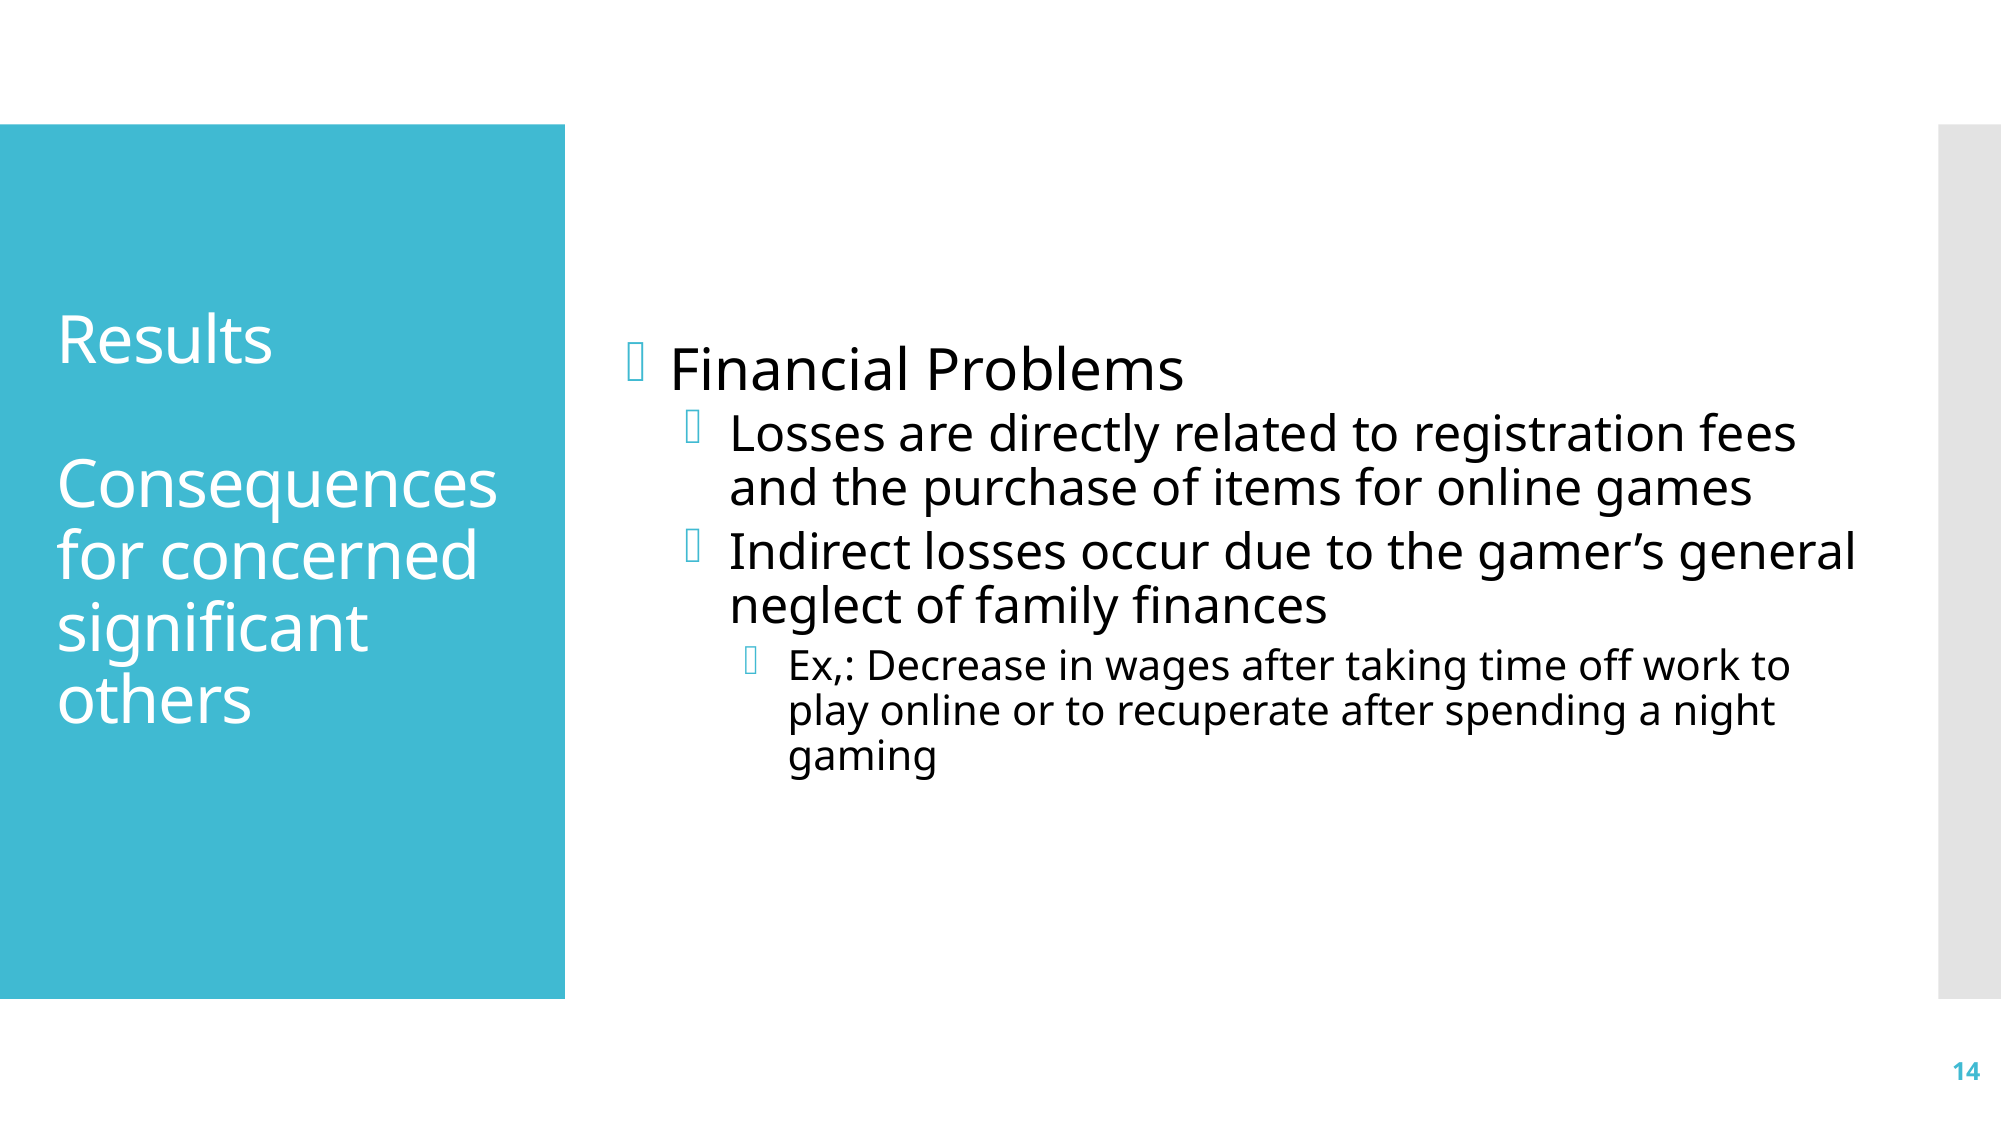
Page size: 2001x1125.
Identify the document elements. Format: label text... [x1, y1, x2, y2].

list Financial Problems Losses are directly related to registration fees and the purchase of items for online games Indirect losses occur due to the gamer’s general neglect of family finances Ex,: Decrease in wages after taking time off work to play online or to recuperate after spending a night gaming [610, 123, 1897, 997]
slide_number 14 [1744, 1042, 1996, 1103]
title Results Consequences for concerned significant others [41, 184, 542, 940]
